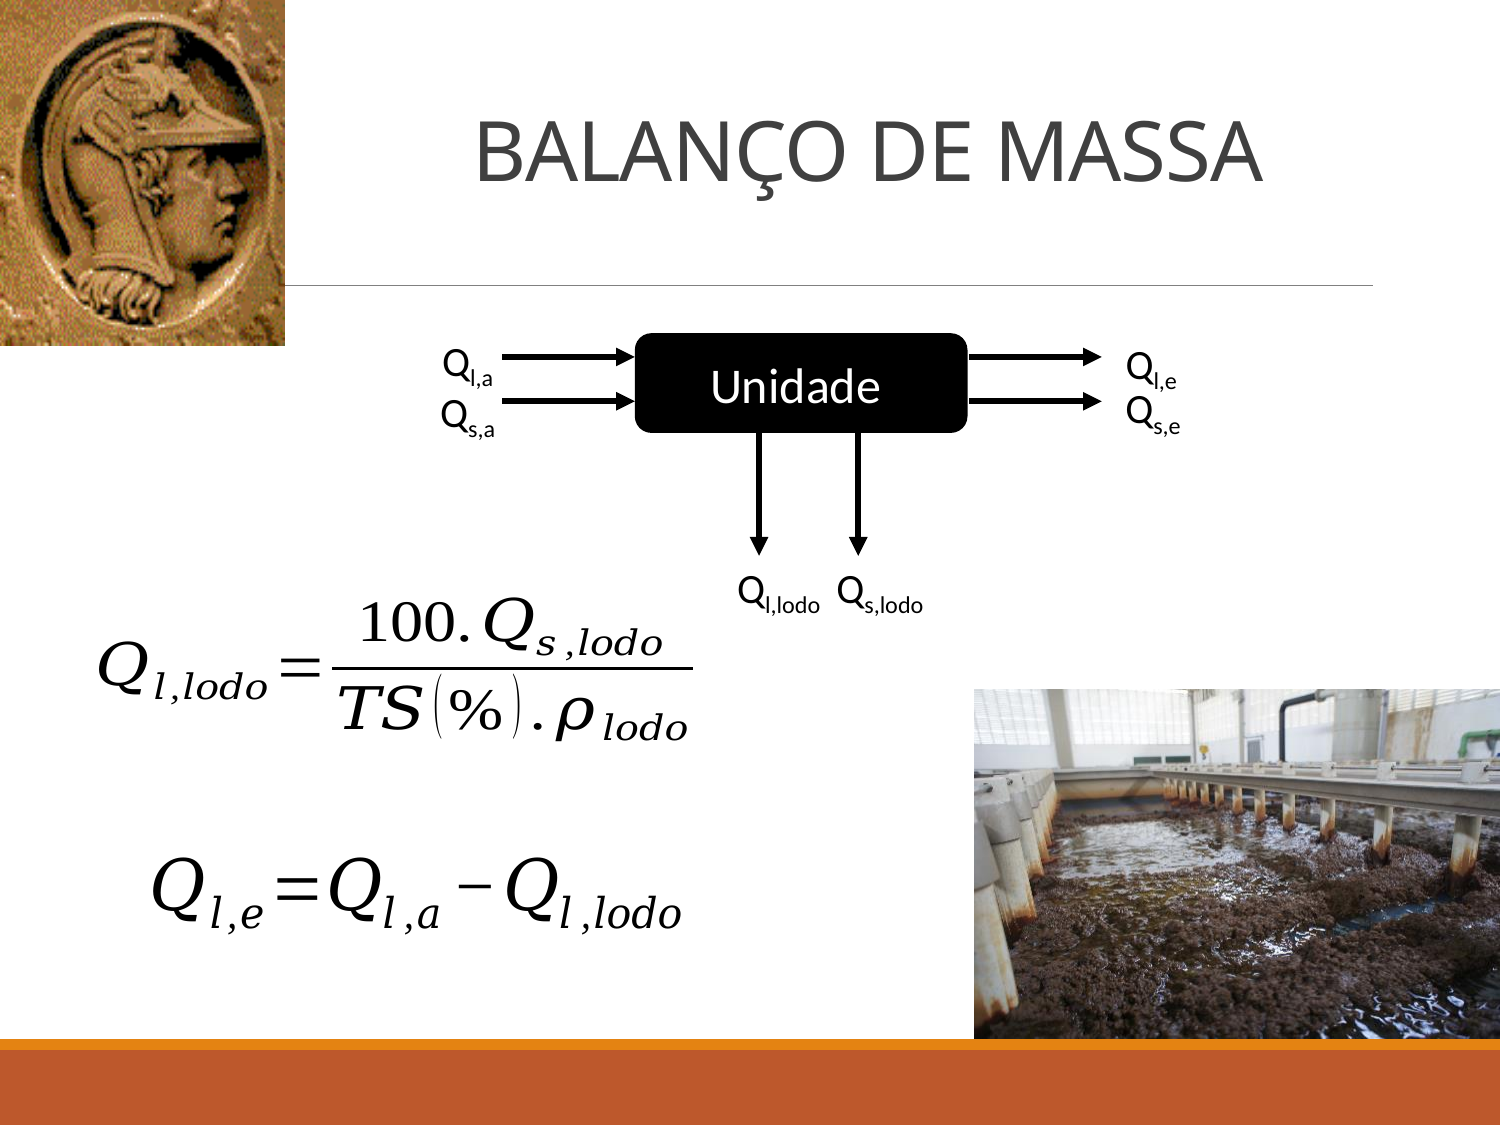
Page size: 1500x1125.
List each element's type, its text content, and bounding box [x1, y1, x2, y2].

picture [0, 0, 288, 351]
title BALANÇO DE MASSA [297, 68, 1449, 206]
picture [973, 688, 1500, 1039]
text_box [430, 326, 1191, 601]
